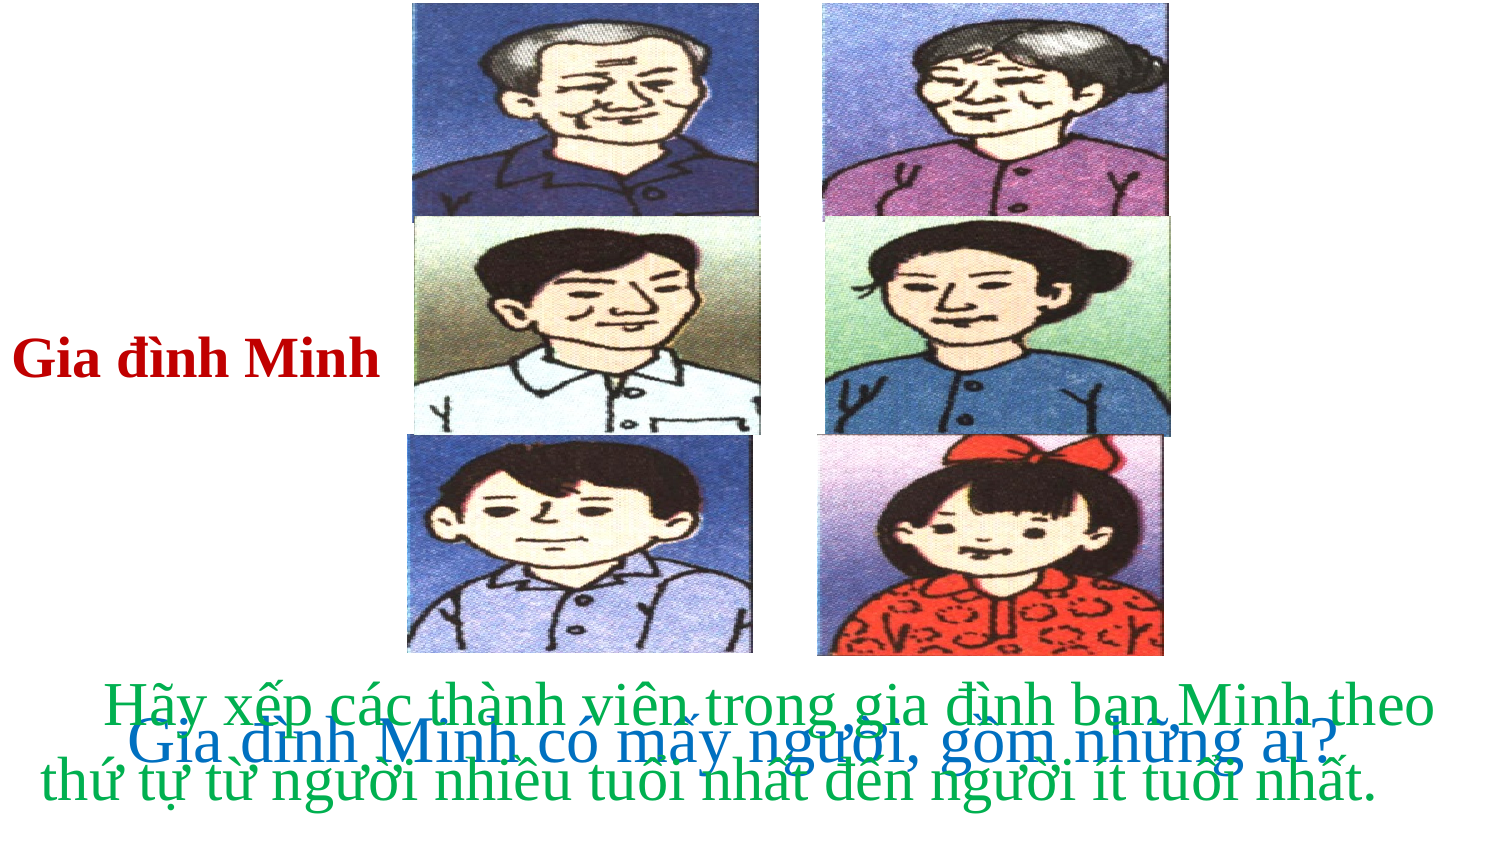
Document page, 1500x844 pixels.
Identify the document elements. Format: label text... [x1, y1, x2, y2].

text_box Gia đình Minh [0, 311, 406, 397]
picture [406, 434, 411, 654]
text_box Hãy xếp các thành viên trong gia đình bạn Minh theo thứ tự từ người nhiều tuổi nhất đến người ít tuổi nhất. [26, 655, 1489, 820]
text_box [411, 2, 1171, 656]
